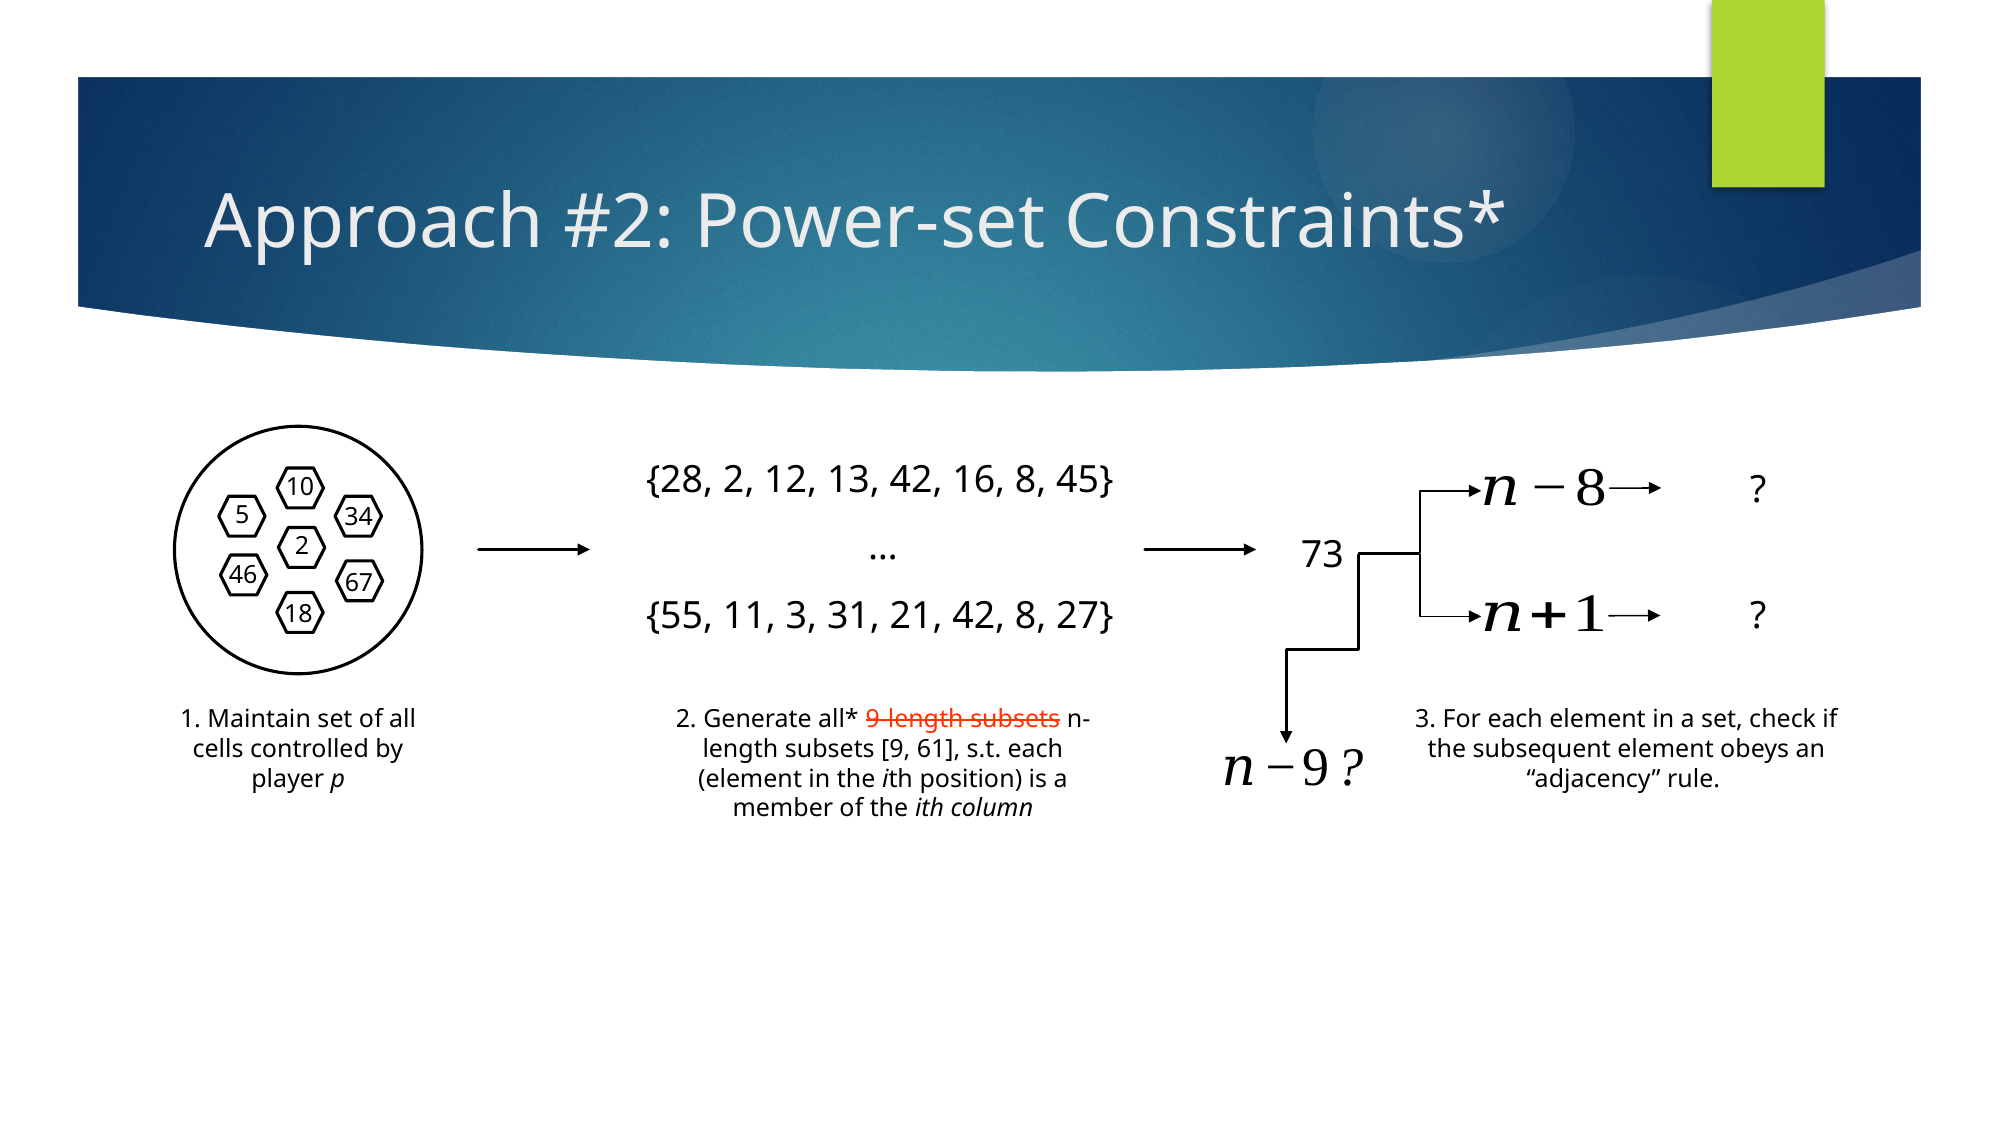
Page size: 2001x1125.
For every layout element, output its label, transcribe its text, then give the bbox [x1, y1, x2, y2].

text_box 18 [269, 590, 331, 635]
text_box 34 [329, 492, 391, 538]
text_box 3. For each element in a set, check if the subsequent element obeys an “adjacency” rule. [1381, 694, 1872, 800]
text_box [1358, 490, 1482, 554]
text_box [172, 424, 424, 676]
text_box … [631, 514, 1135, 575]
text_box 10 [271, 463, 333, 509]
text_box 67 [329, 559, 391, 605]
text_box {55, 11, 3, 31, 21, 42, 8, 27} [631, 583, 1135, 643]
text_box 73 [1286, 522, 1352, 553]
text_box 1. Maintain set of all cells controlled by player p [158, 694, 439, 800]
title Approach #2: Power-set Constraints* [189, 159, 1627, 276]
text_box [1364, 562, 1482, 617]
text_box [276, 540, 280, 555]
text_box 2 [280, 522, 324, 567]
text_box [1286, 554, 1359, 744]
text_box {28, 2, 12, 13, 42, 16, 8, 45} [631, 447, 1135, 507]
text_box 46 [214, 550, 276, 596]
text_box 5 [220, 490, 264, 536]
